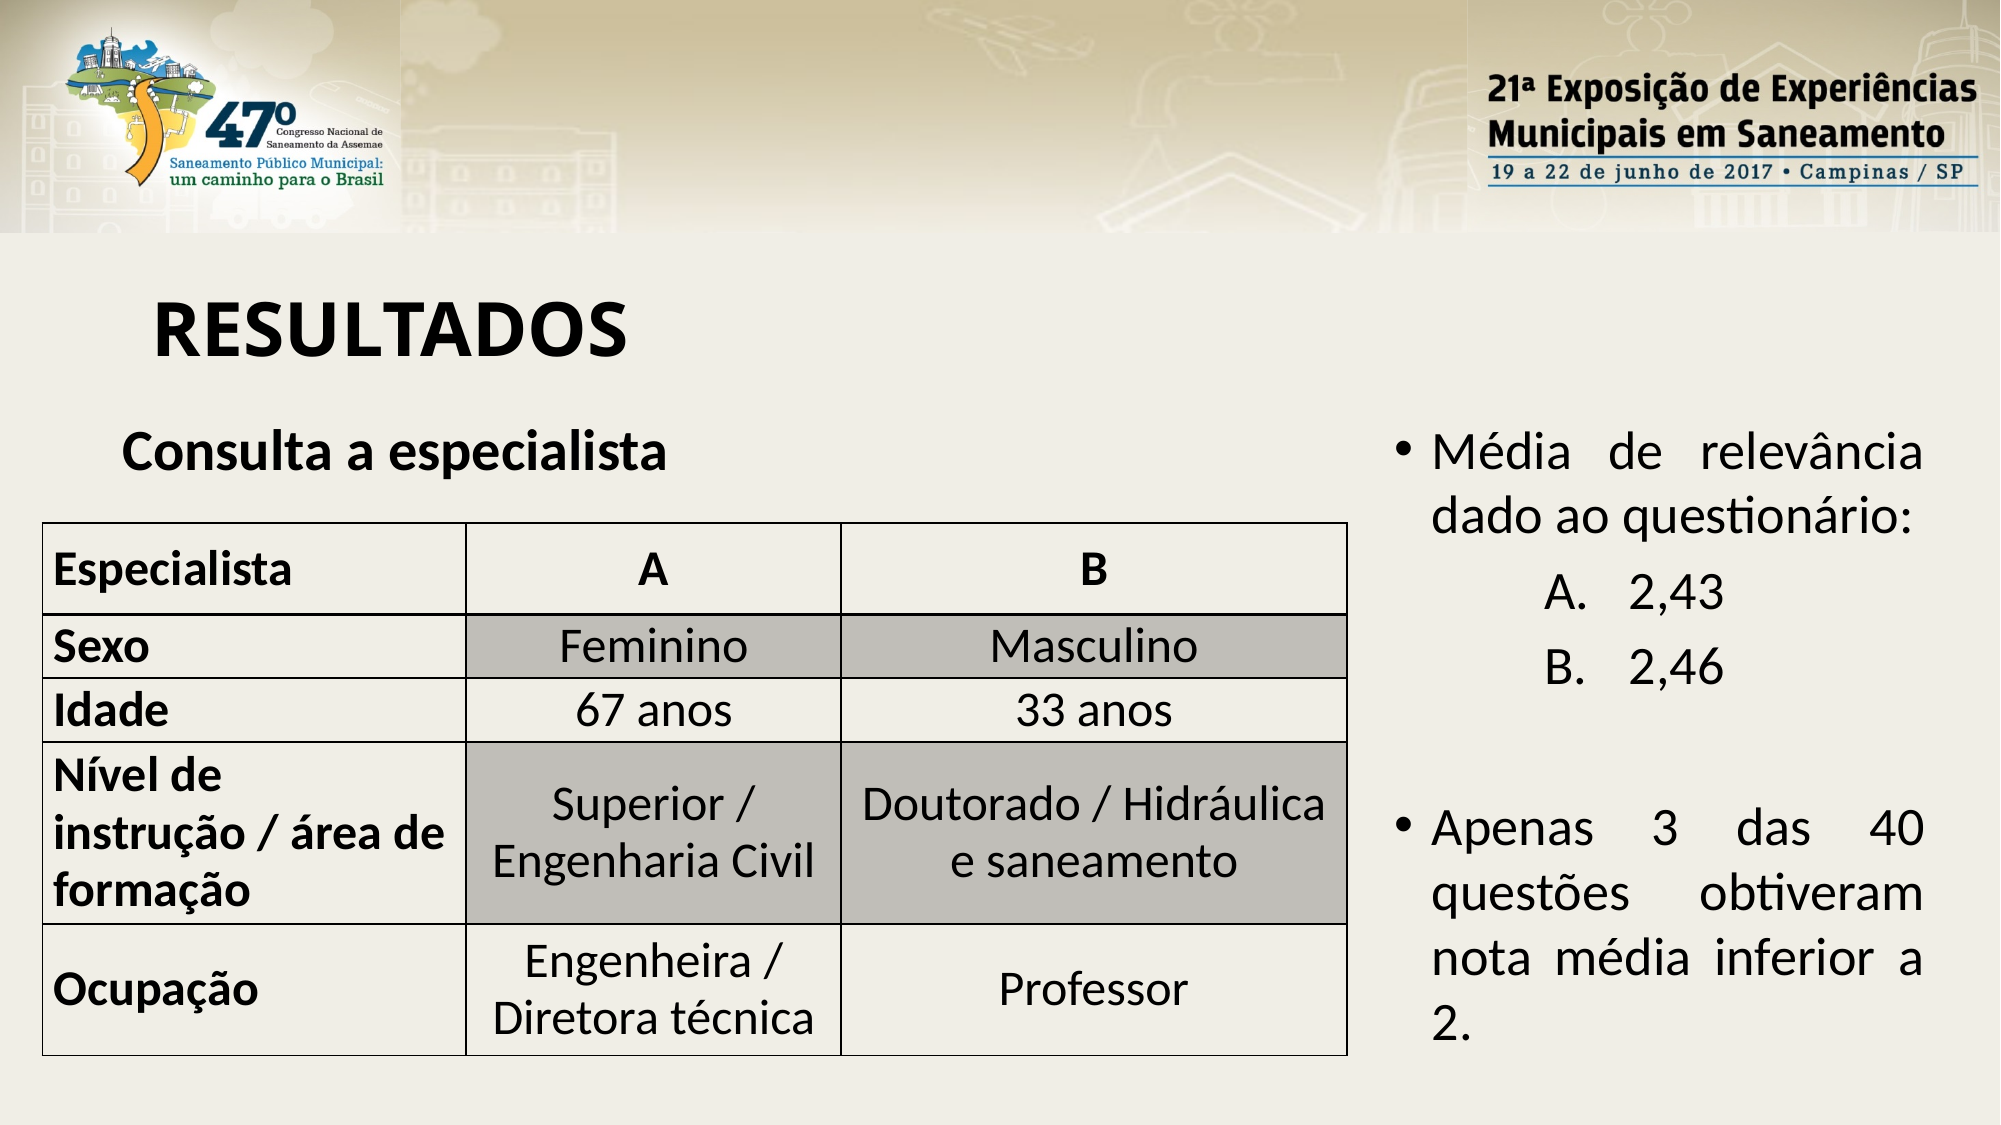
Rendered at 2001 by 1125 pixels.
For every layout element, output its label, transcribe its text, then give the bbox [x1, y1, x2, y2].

list Consulta a especialista [107, 404, 985, 512]
table_cell Superior / Engenharia Civil [467, 743, 840, 923]
table_cell Nível de instrução / área de formação [43, 743, 465, 923]
text_box Média de relevância dado ao questionário: 2,43 2,46 Apenas 3 das 40 questões obtiveram nota média inferior a 2. [1379, 407, 1941, 1125]
table_header A [467, 524, 840, 613]
table_header Especialista [43, 524, 465, 613]
table_header B [842, 524, 1346, 613]
table_cell Professor [842, 925, 1346, 1055]
table_cell Feminino [467, 616, 840, 677]
text_box RESULTADOS [136, 231, 1697, 434]
table_cell 67 anos [467, 679, 840, 741]
table_cell Ocupação [43, 925, 465, 1055]
table_cell Doutorado / Hidráulica e saneamento [842, 743, 1346, 923]
table_cell Sexo [43, 616, 465, 677]
table_cell Idade [43, 679, 465, 741]
table_cell 33 anos [842, 679, 1346, 741]
picture [0, 0, 2000, 233]
table_cell Engenheira / Diretora técnica [467, 925, 840, 1055]
table_cell Masculino [842, 616, 1346, 677]
